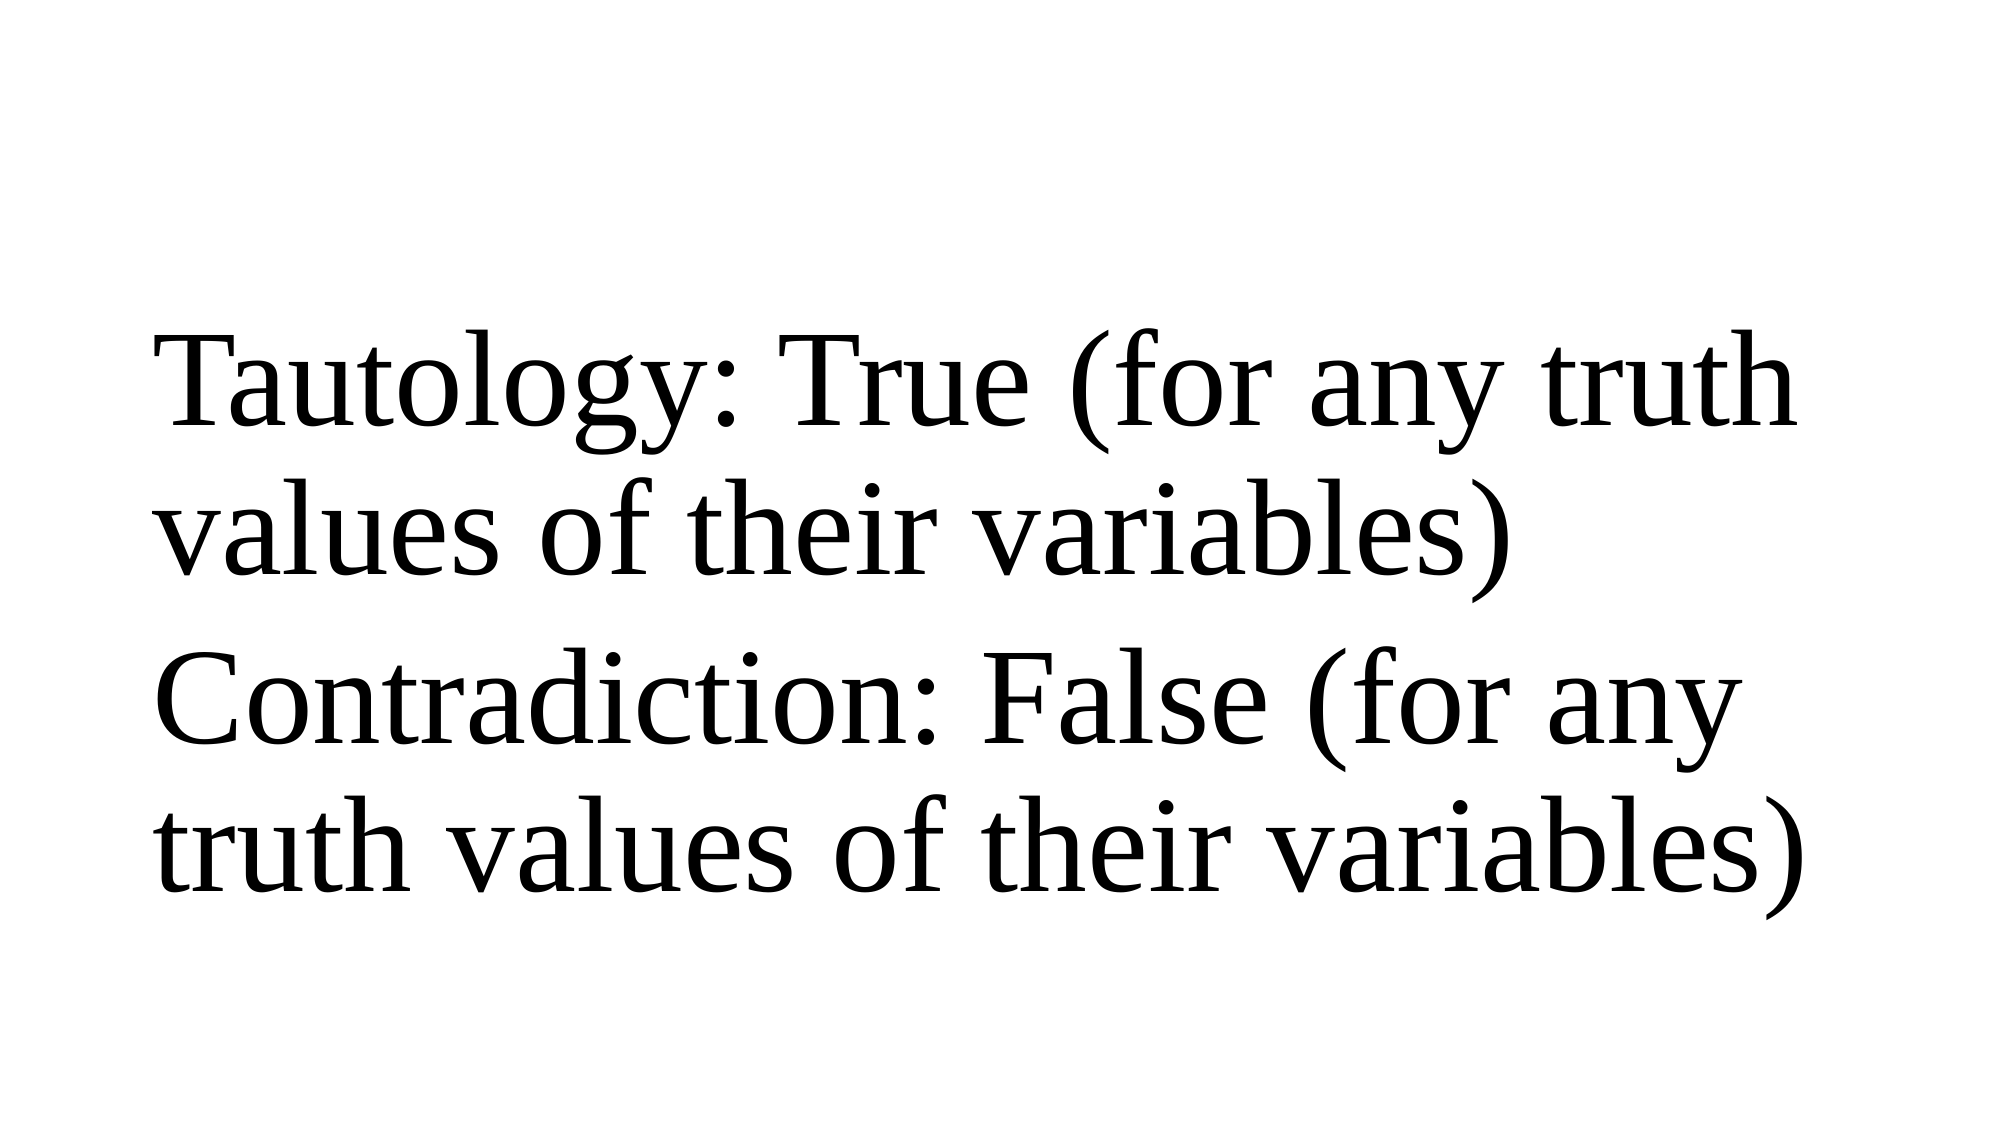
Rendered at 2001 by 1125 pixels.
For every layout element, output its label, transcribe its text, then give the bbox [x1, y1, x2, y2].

list Tautology: True (for any truth values of their variables) Contradiction: False (for any truth values of their variables) [137, 299, 1863, 1014]
